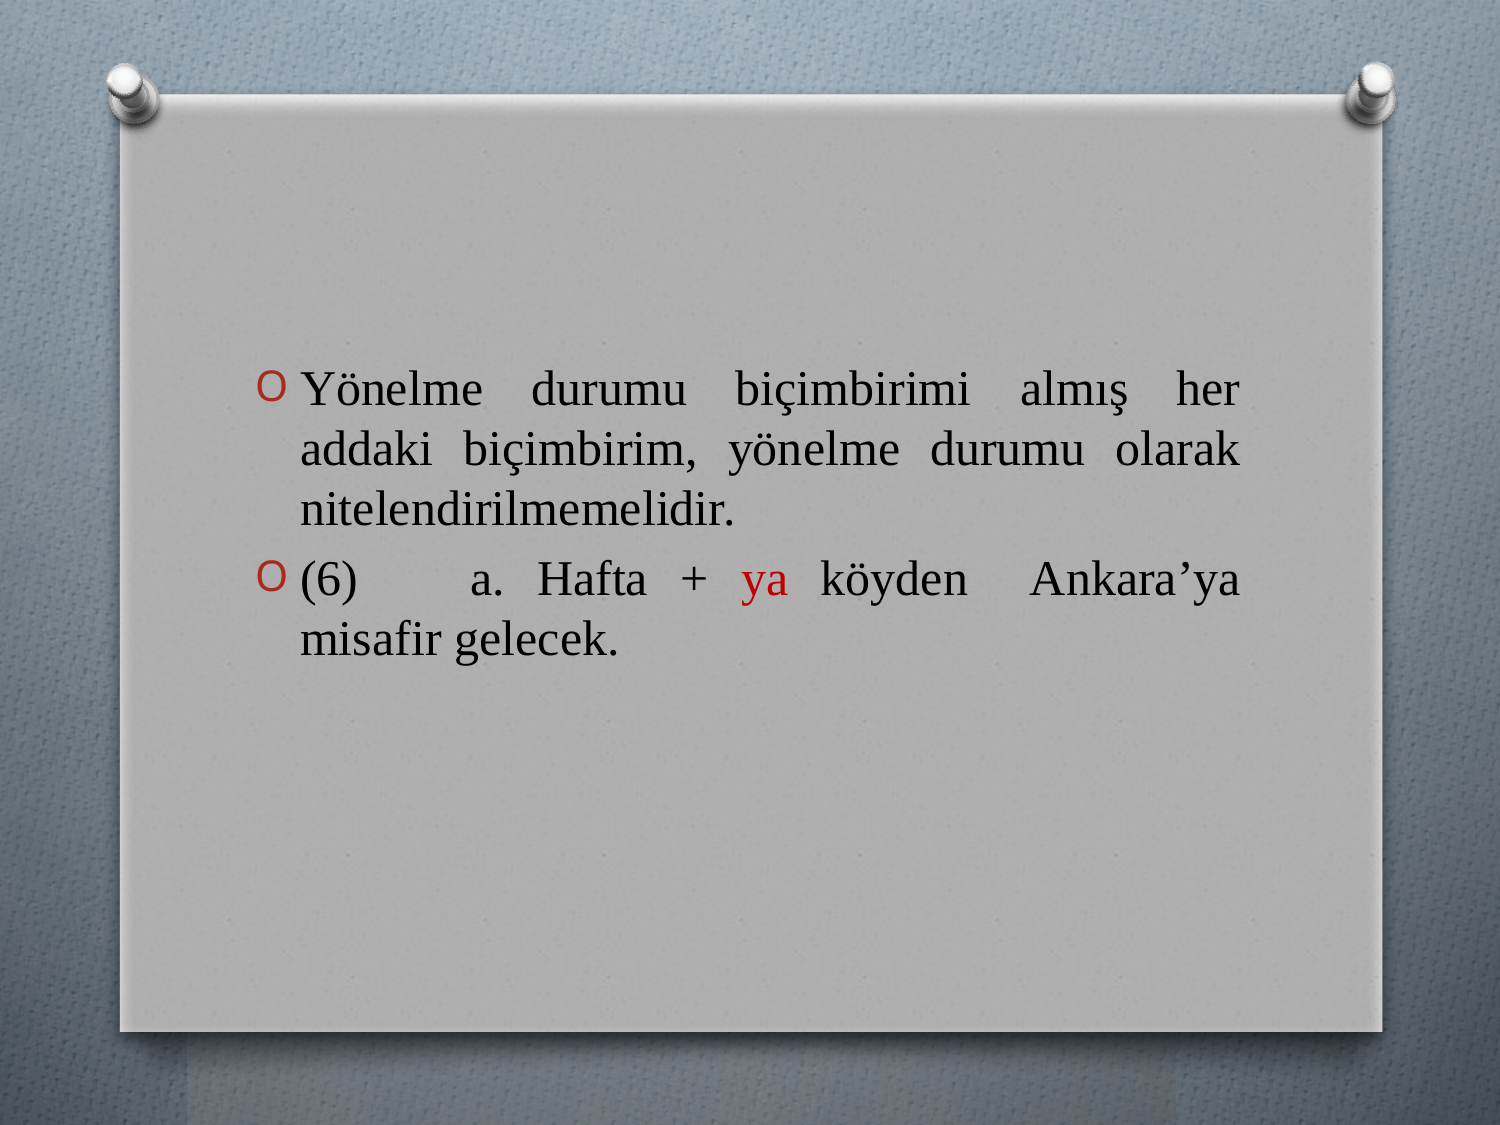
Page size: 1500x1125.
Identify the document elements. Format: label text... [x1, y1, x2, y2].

picture [1317, 35, 1439, 156]
list Yönelme durumu biçimbirimi almış her addaki biçimbirim, yönelme durumu olarak nitelendirilmemelidir. (6) a. Hafta + ya köyden Ankara’ya misafir gelecek. [240, 347, 1257, 939]
picture [75, 29, 198, 153]
